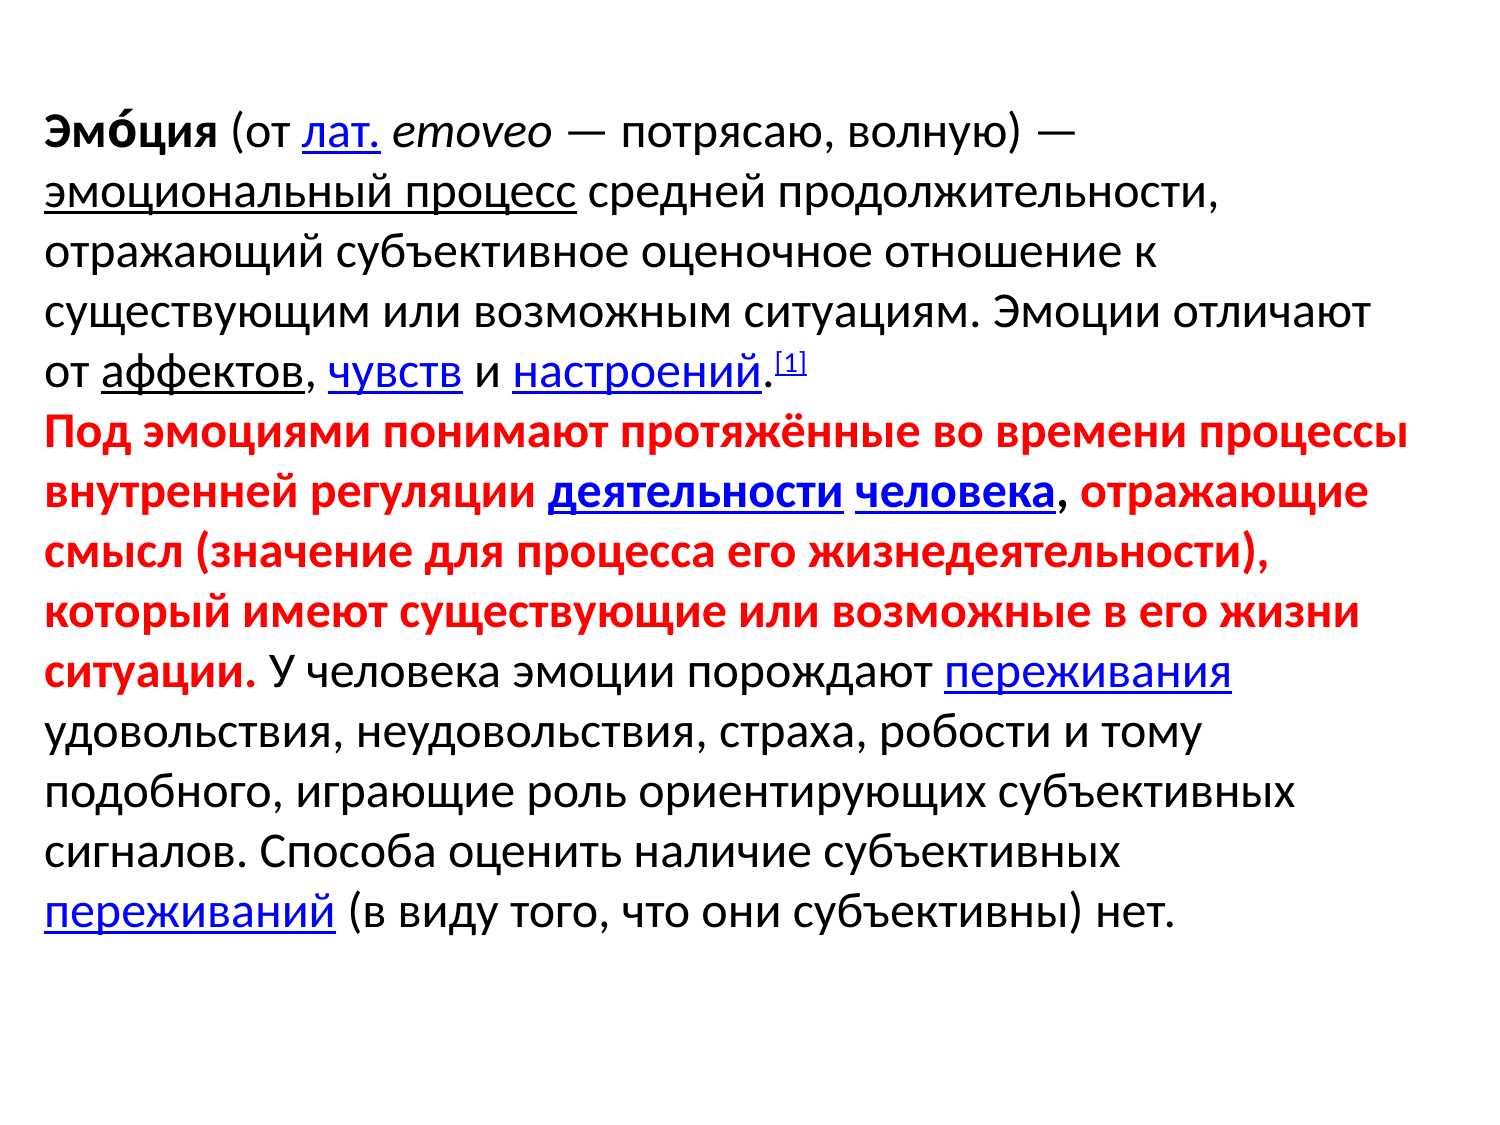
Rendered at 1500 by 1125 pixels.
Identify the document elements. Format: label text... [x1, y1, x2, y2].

text_box Эмо́ция (от лат. emoveo — потрясаю, волную) — эмоциональный процесс средней продолжительности, отражающий субъективное оценочное отношение к существующим или возможным ситуациям. Эмоции отличают от аффектов, чувств и настроений.[1] Под эмоциями понимают протяжённые во времени процессы внутренней регуляции деятельности человека, отражающие смысл (значение для процесса его жизнедеятельности), который имеют существующие или возможные в его жизни ситуации. У человека эмоции порождают переживания удовольствия, неудовольствия, страха, робости и тому подобного, играющие роль ориентирующих субъективных сигналов. Способа оценить наличие субъективных переживаний (в виду того, что они субъективны) нет. [29, 89, 1436, 945]
